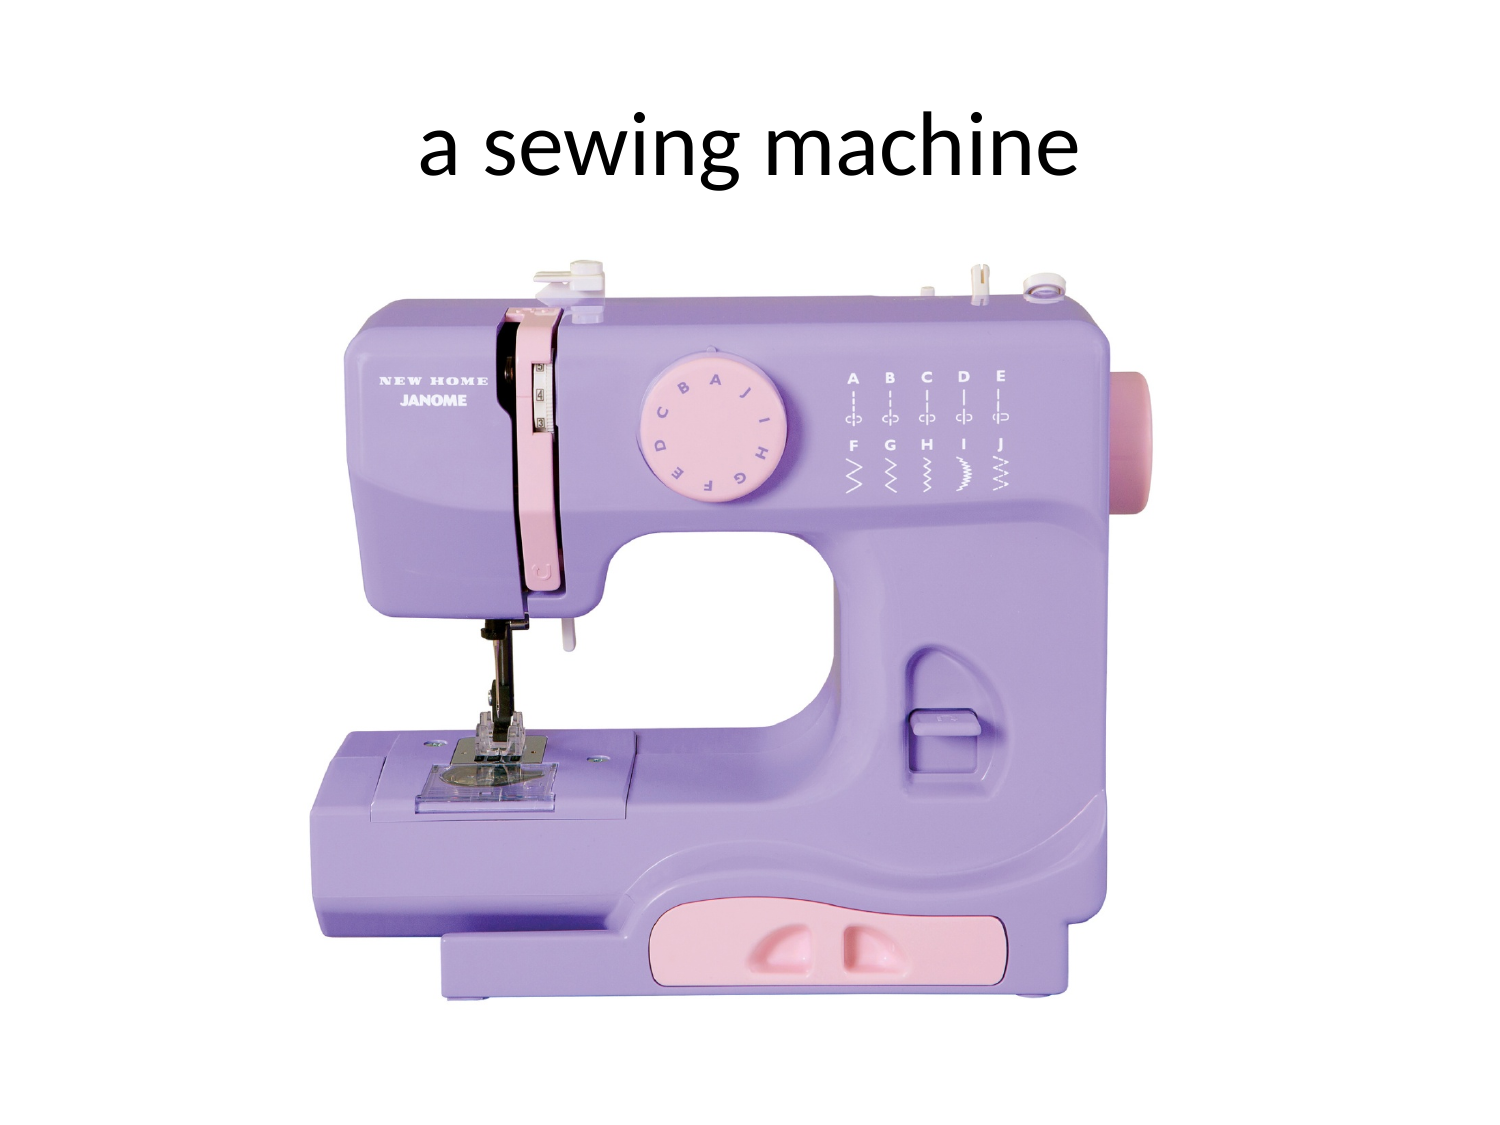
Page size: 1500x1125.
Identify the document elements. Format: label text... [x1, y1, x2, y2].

title a sewing machine [75, 45, 1425, 233]
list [269, 234, 1196, 1031]
